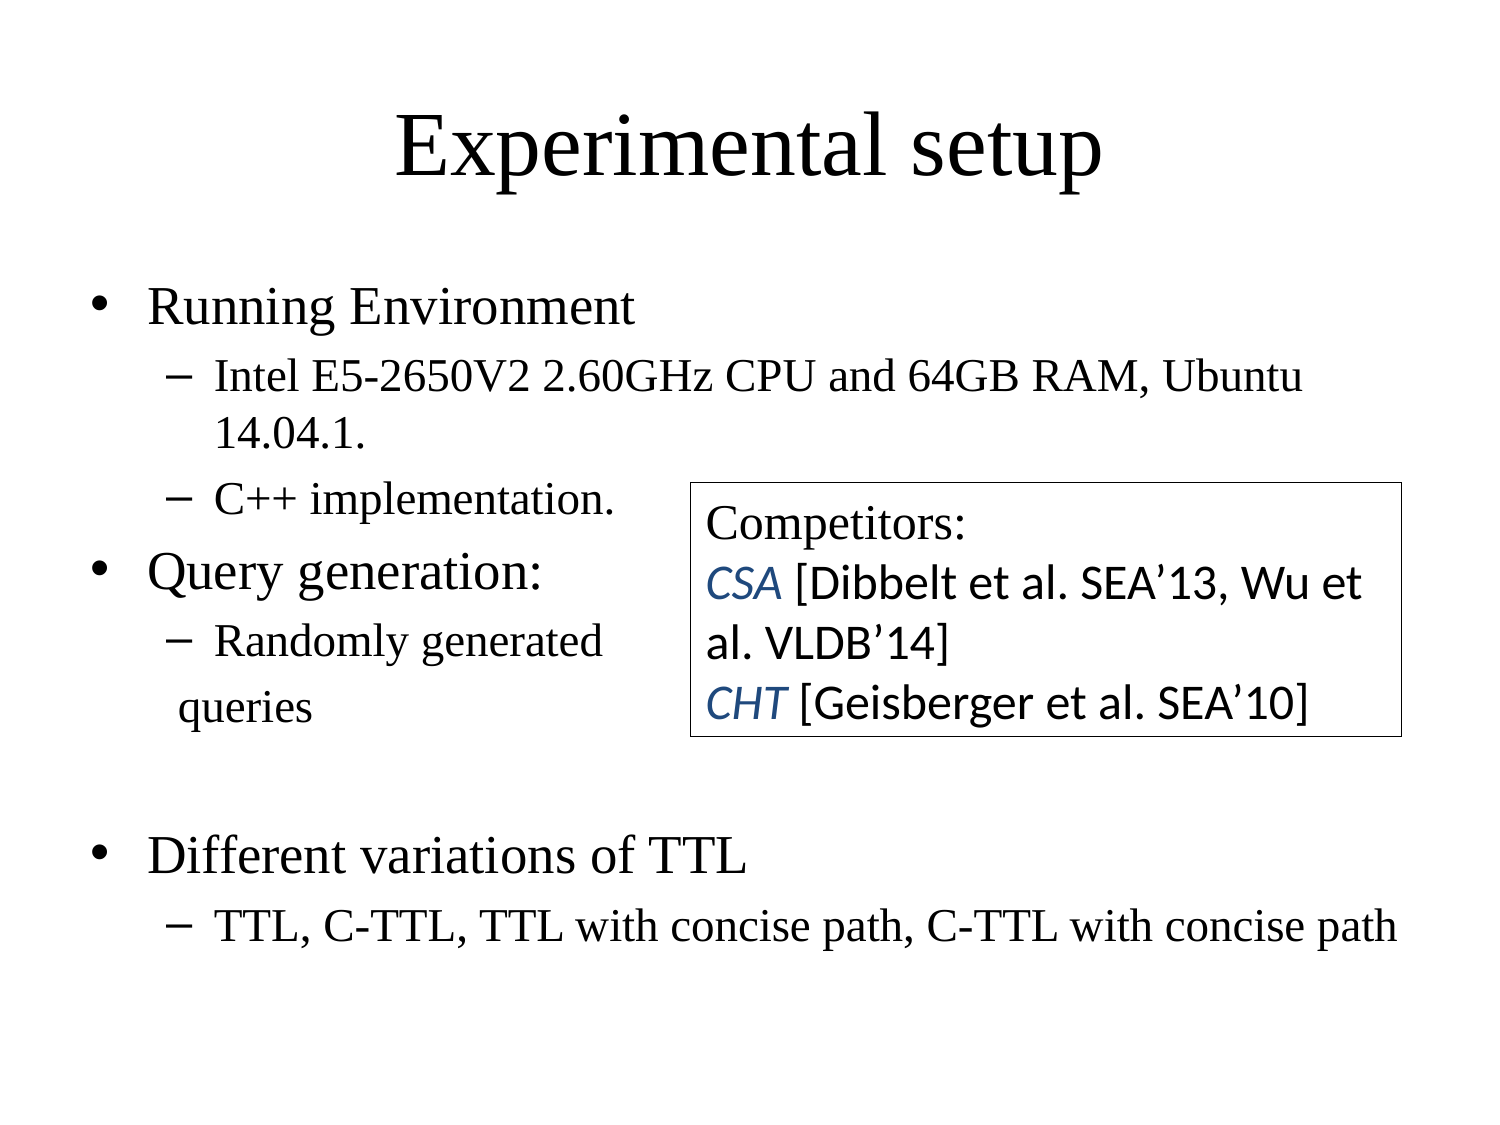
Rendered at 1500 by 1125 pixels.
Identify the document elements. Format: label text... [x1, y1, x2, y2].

text_box Competitors: CSA [Dibbelt et al. SEA’13, Wu et al. VLDB’14] CHT [Geisberger et al. SEA’10] [690, 482, 1402, 737]
title Experimental setup [75, 45, 1425, 233]
